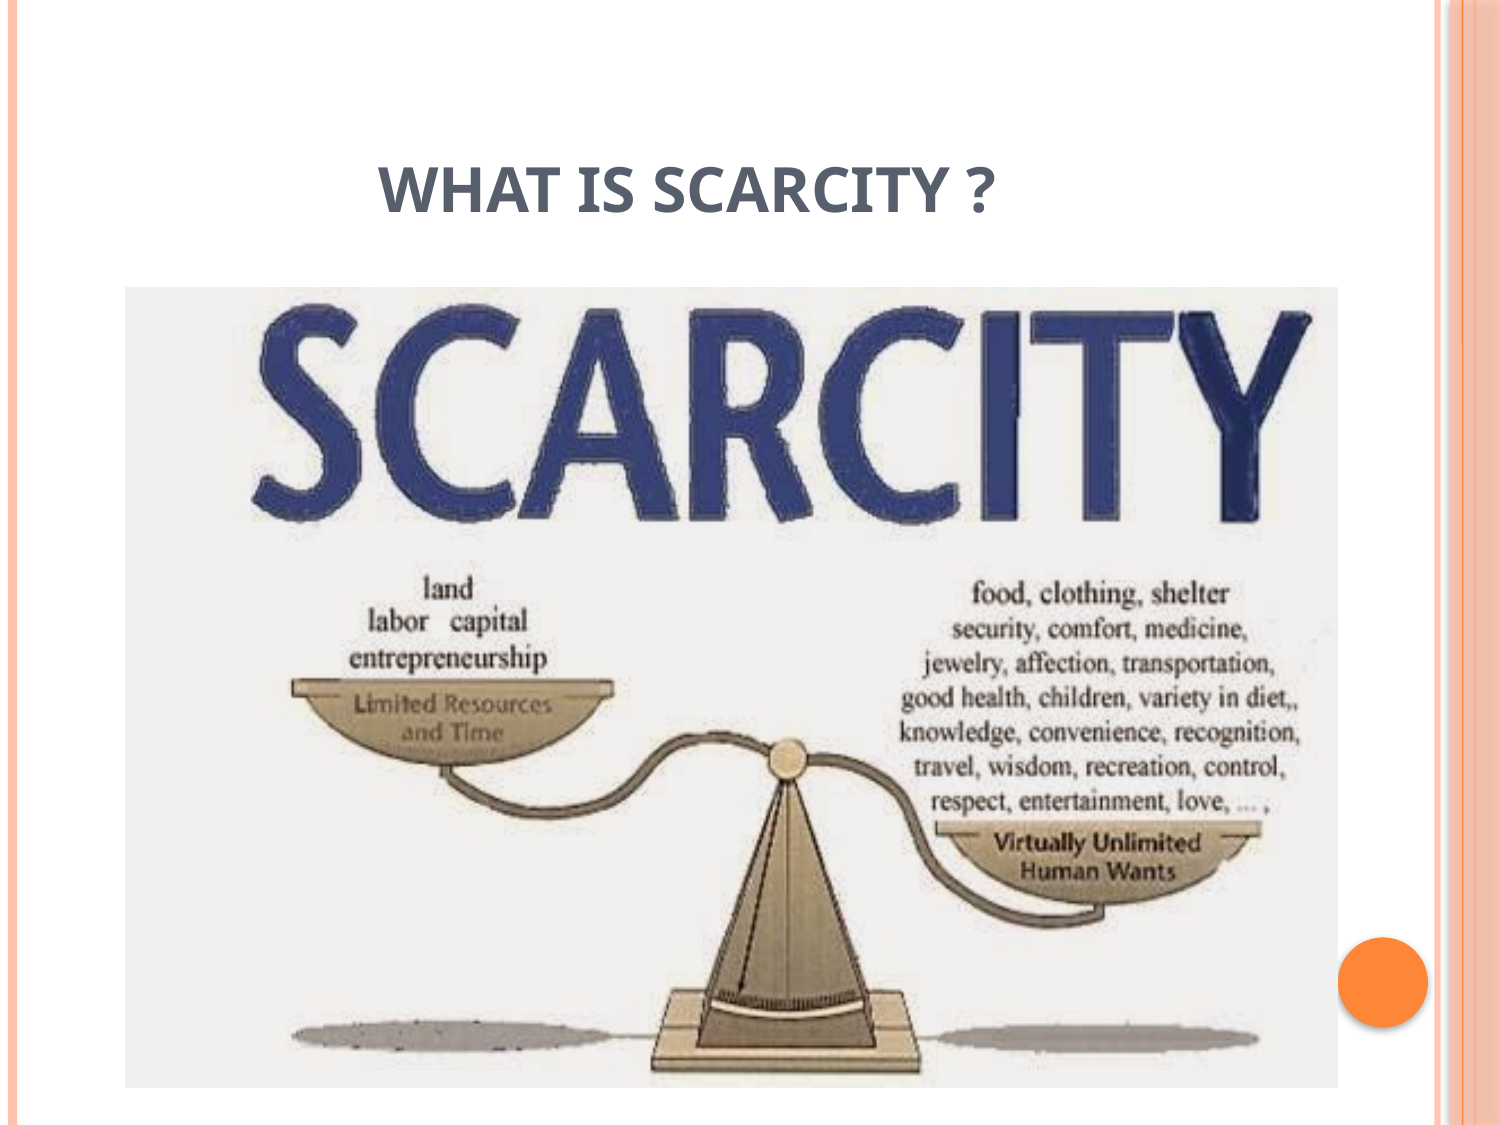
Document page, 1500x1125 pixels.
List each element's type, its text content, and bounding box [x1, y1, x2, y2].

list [124, 286, 1338, 1088]
title What is scarcity ? [75, 45, 1300, 233]
